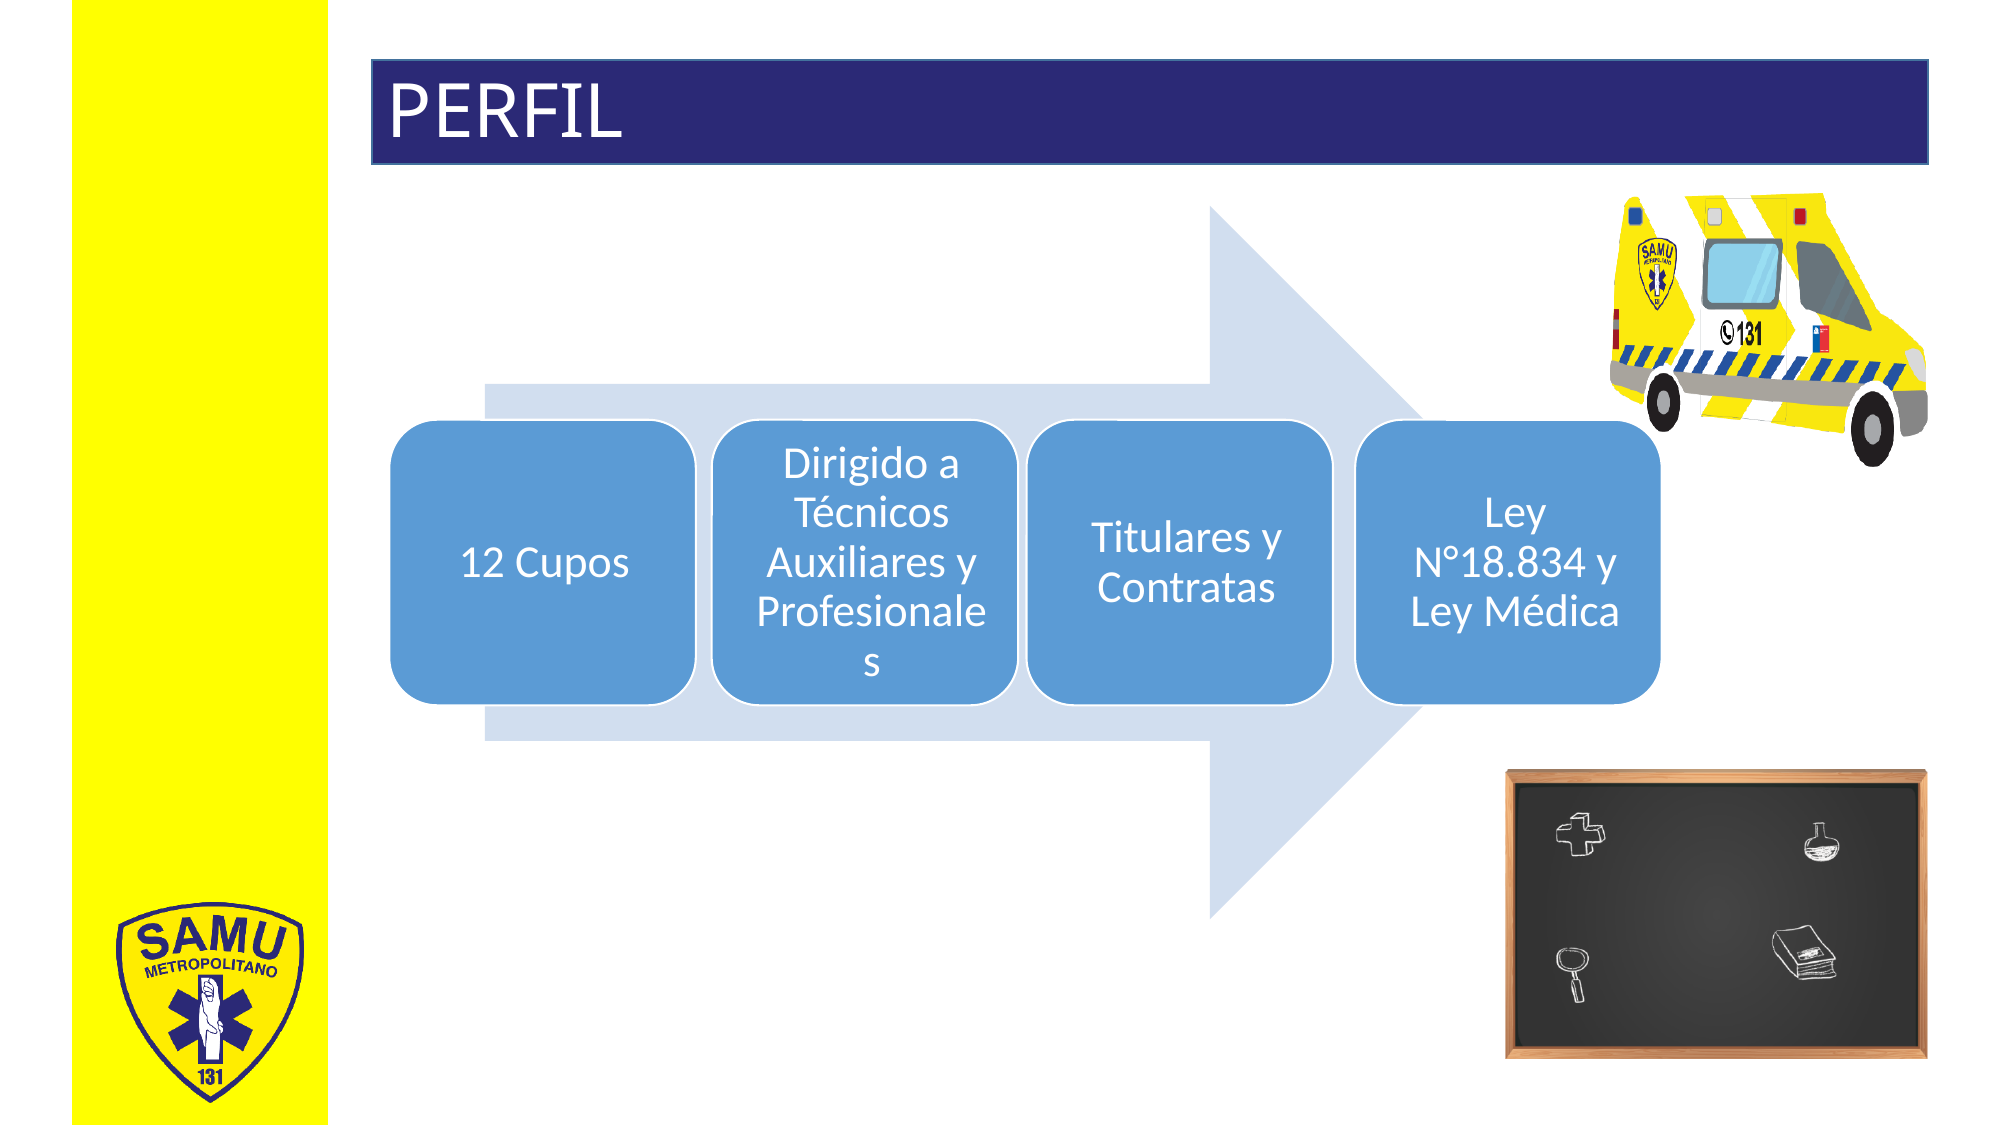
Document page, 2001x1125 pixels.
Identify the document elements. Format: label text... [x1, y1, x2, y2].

text_box [71, 0, 329, 1125]
text_box [371, 59, 1929, 165]
picture [116, 902, 304, 1103]
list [389, 205, 1663, 920]
title PERFIL [371, 66, 1904, 161]
picture [1505, 769, 1928, 1059]
picture [1610, 193, 1928, 467]
